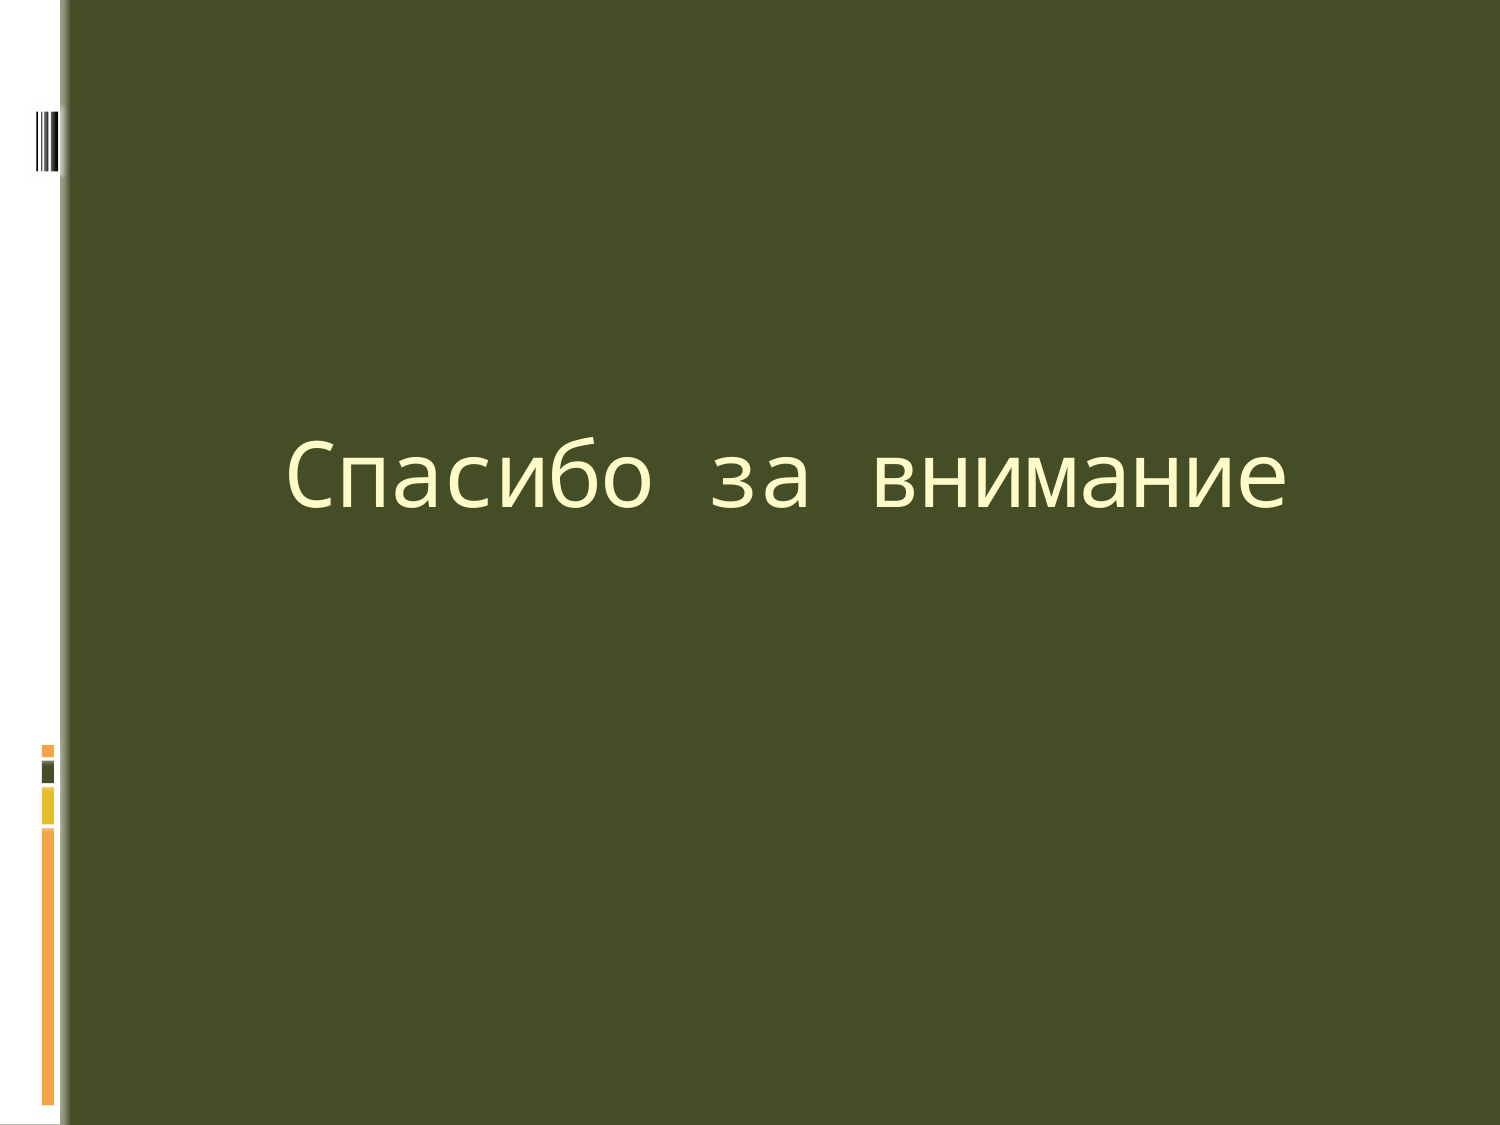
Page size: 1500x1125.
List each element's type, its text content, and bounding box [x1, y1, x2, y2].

title Спасибо за внимание [150, 408, 1425, 693]
